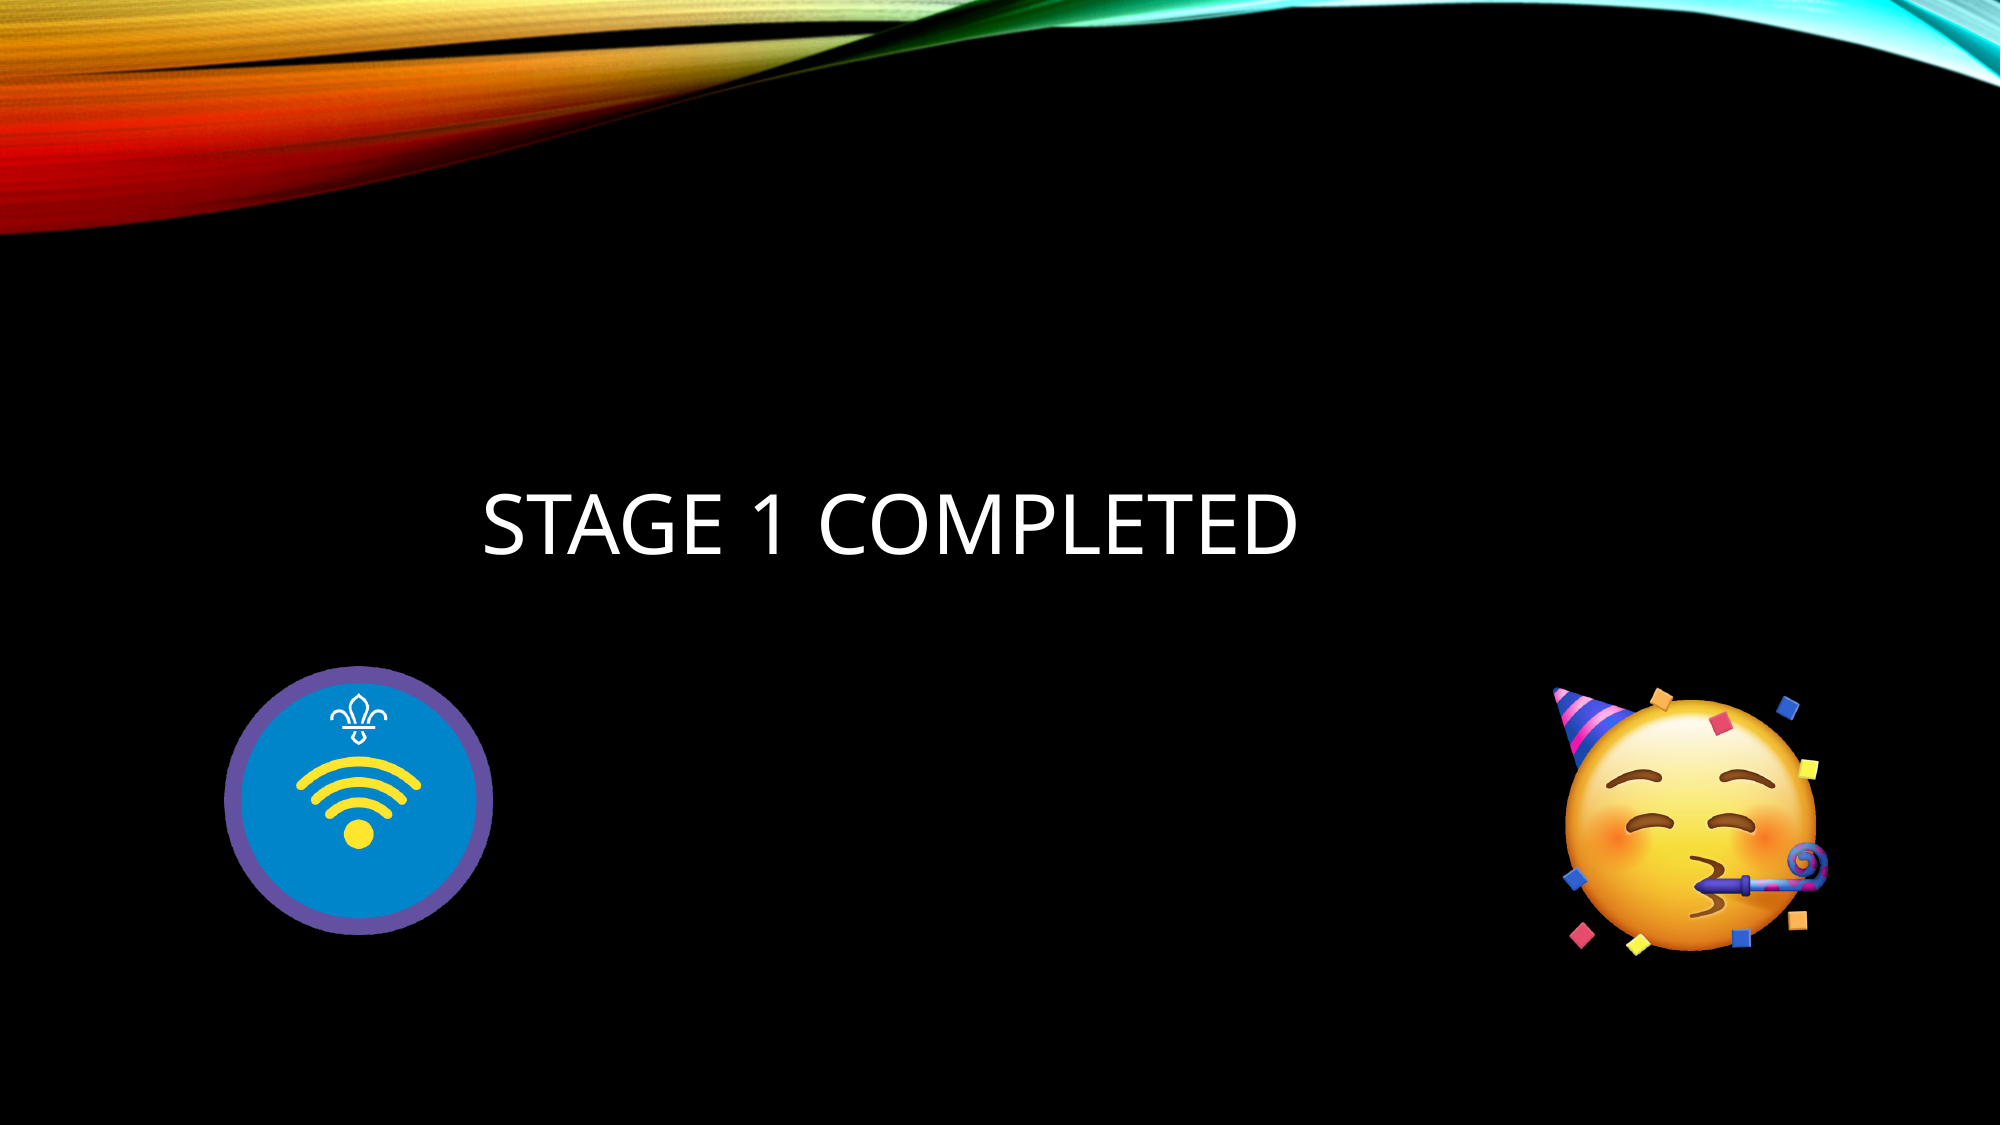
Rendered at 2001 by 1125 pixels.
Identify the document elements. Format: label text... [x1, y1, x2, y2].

picture [0, 0, 2000, 237]
picture [224, 666, 493, 935]
title Stage 1 completed [466, 421, 1879, 634]
picture [1553, 687, 1828, 957]
